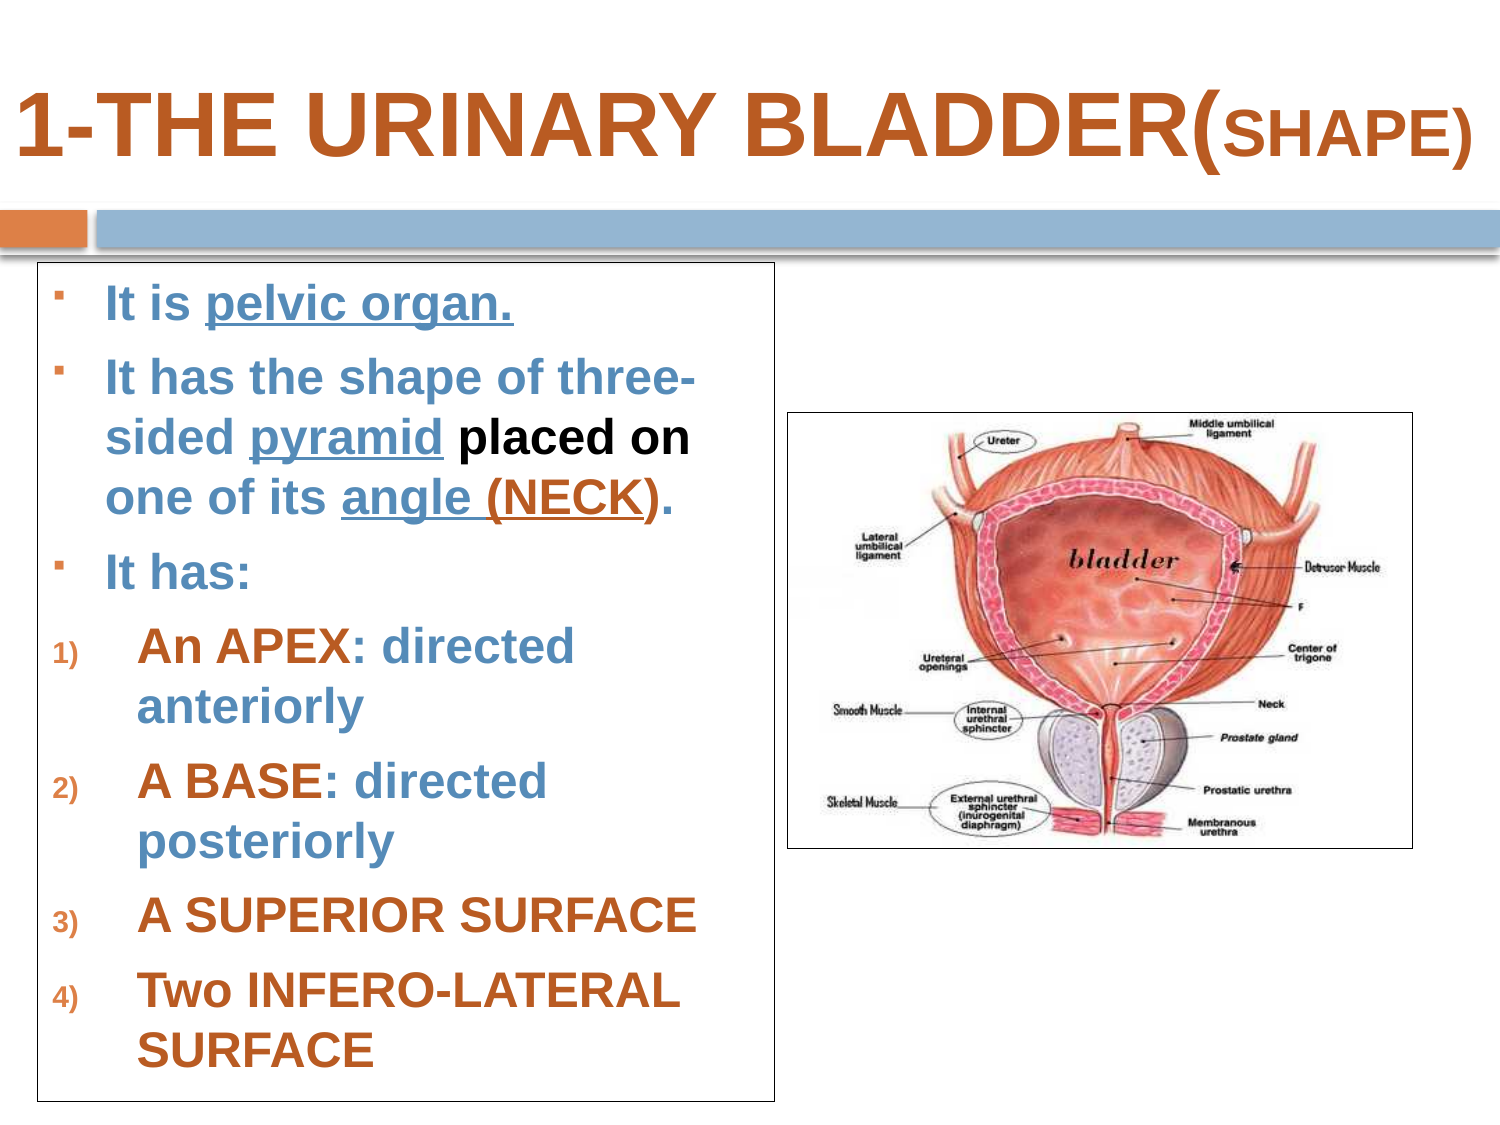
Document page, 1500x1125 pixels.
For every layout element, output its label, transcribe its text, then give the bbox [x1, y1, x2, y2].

picture [787, 412, 1413, 849]
list It is pelvic organ. It has the shape of three-sided pyramid placed on one of its angle (NECK). It has: An APEX: directed anteriorly A BASE: directed posteriorly A SUPERIOR SURFACE Two INFERO-LATERAL SURFACE [37, 262, 775, 1102]
title 1-THE URINARY BLADDER(SHAPE) [0, 30, 1500, 209]
